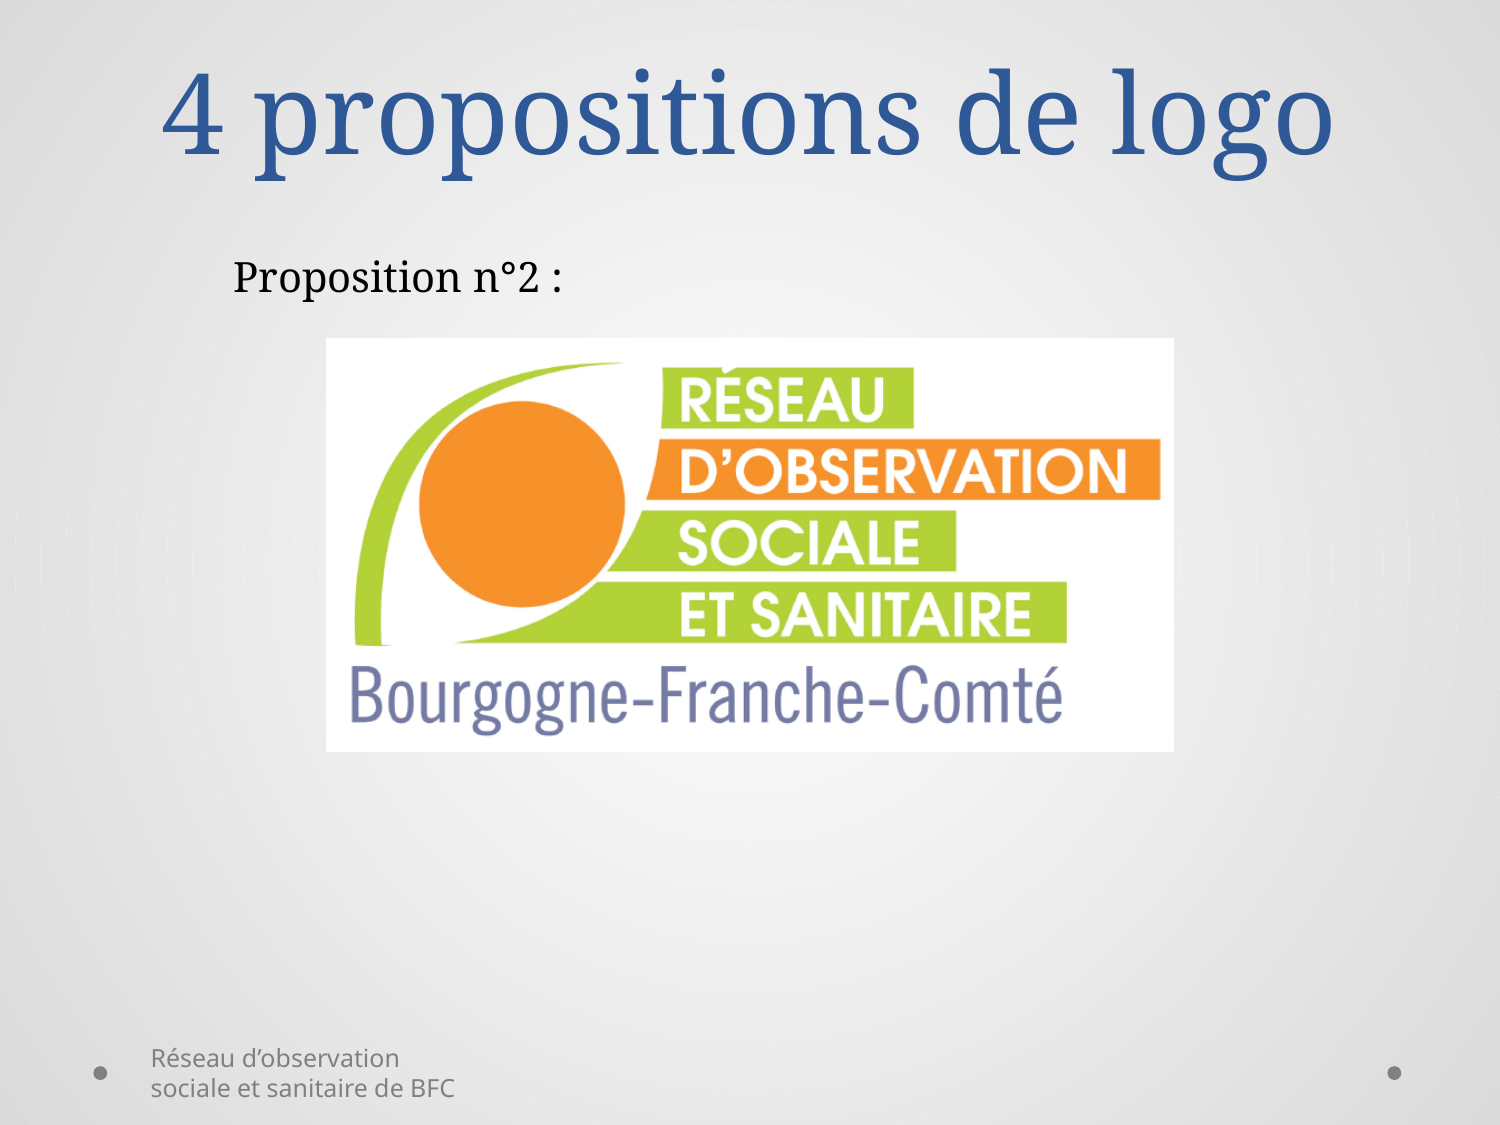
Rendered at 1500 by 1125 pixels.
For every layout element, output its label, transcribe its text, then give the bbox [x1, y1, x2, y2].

title 4 propositions de logo [75, 0, 1425, 185]
text_box Proposition n°2 : [218, 243, 1199, 309]
picture [325, 337, 1175, 752]
